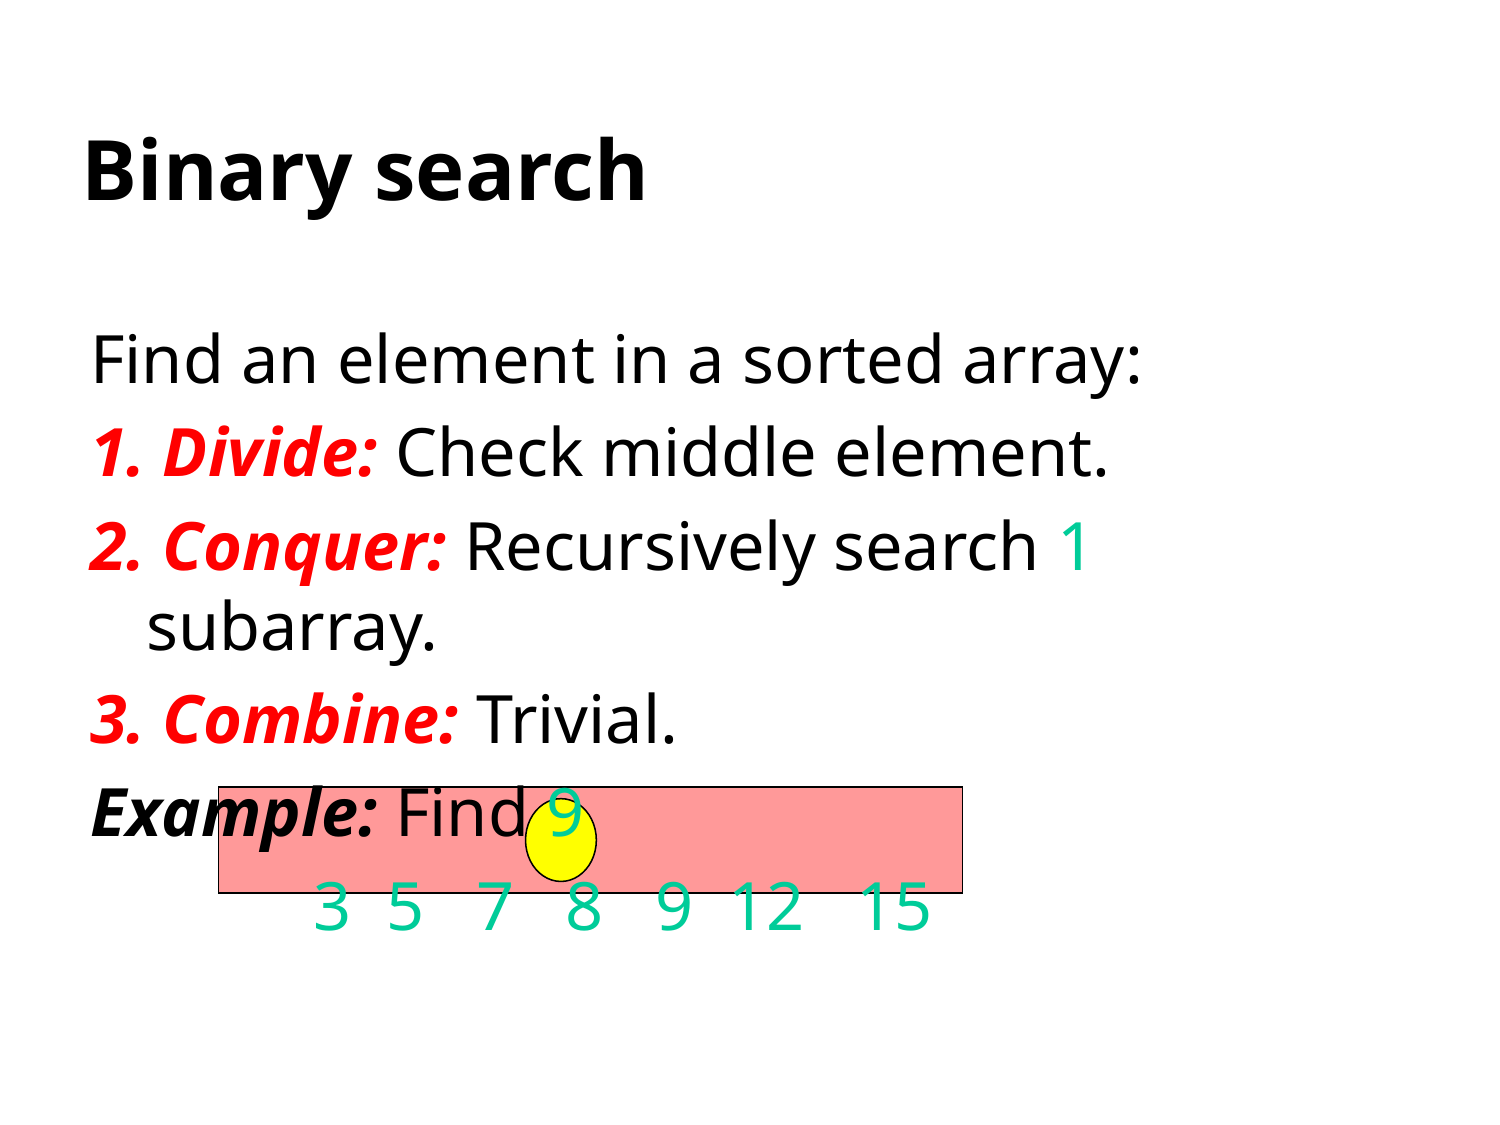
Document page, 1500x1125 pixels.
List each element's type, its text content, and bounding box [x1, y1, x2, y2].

title Binary search [66, 37, 1342, 225]
list Find an element in a sorted array: 1. Divide: Check middle element. 2. Conquer: Recursively search 1 subarray. 3. Combine: Trivial. Example: Find 9 3 5 7 8 9 12 15 [75, 309, 1417, 994]
